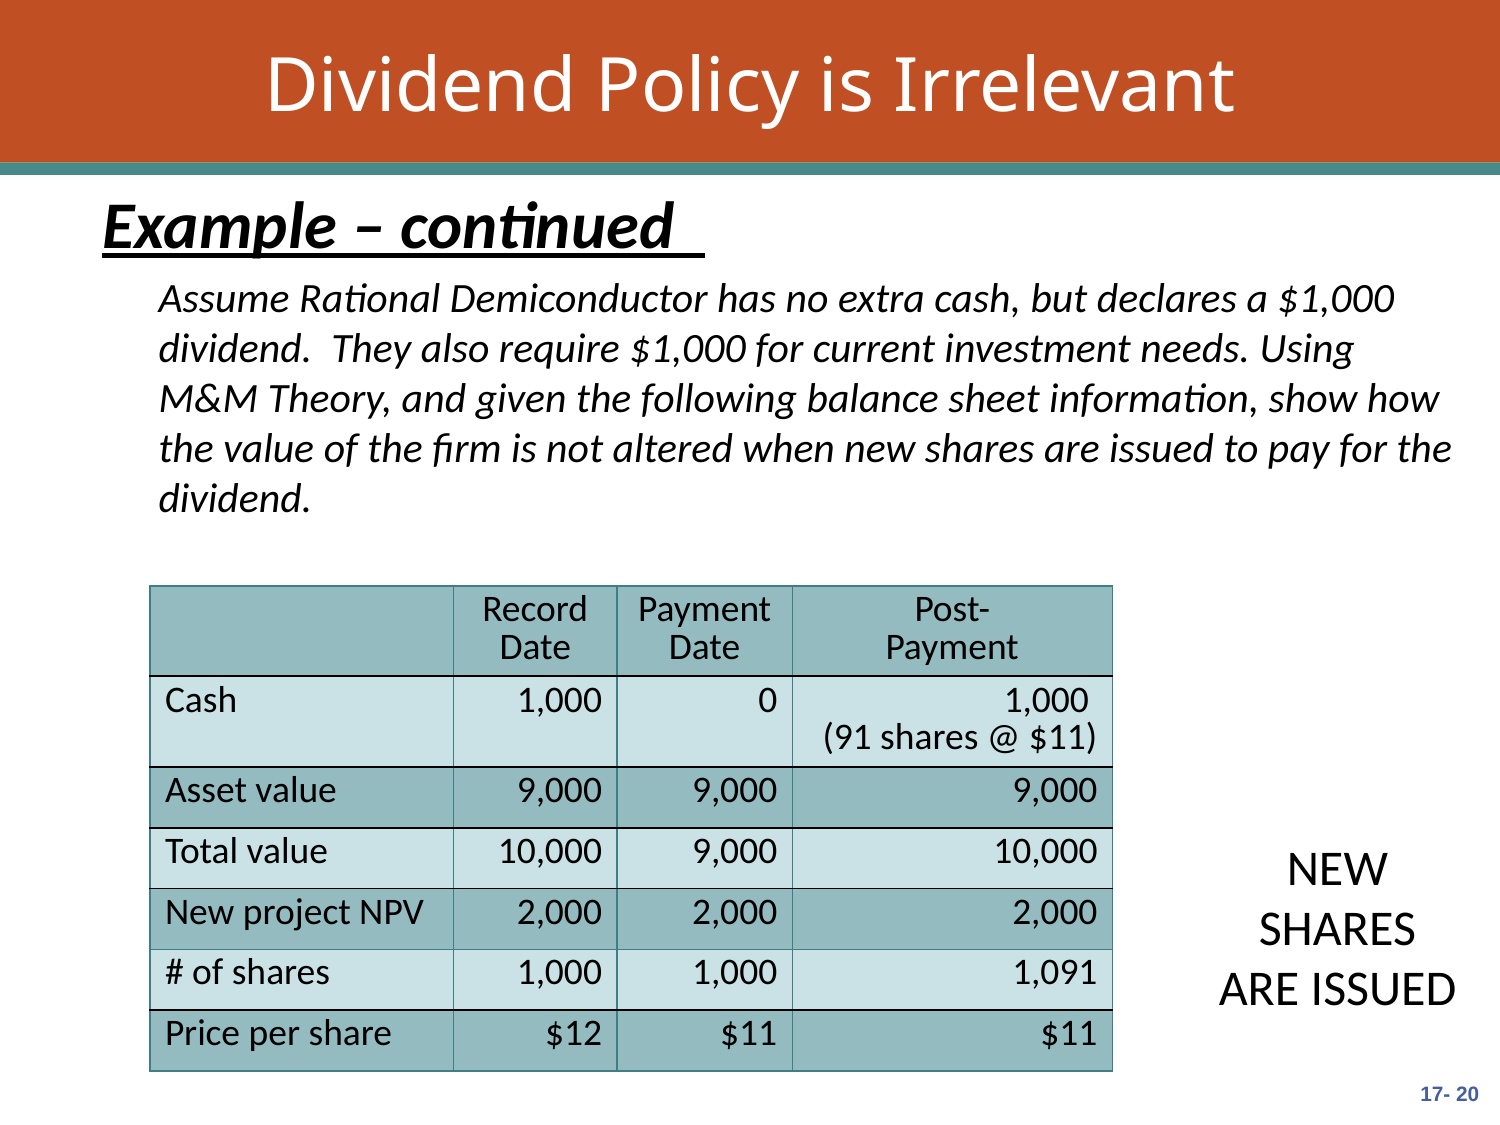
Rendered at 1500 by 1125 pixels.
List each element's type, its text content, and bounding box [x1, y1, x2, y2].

table_cell $11 [793, 1011, 1112, 1070]
table_cell 1,000 (91 shares @ $11) [793, 677, 1112, 766]
table_cell 1,000 [454, 677, 616, 766]
table_header Post- Payment [793, 587, 1112, 675]
text_box NEW SHARES ARE ISSUED [1200, 828, 1475, 1023]
table_header Record Date [454, 587, 616, 675]
table_cell New project NPV [151, 889, 453, 949]
table_cell 2,000 [454, 889, 616, 949]
table_cell Total value [151, 829, 453, 888]
table_cell 2,000 [793, 889, 1112, 949]
table_cell 10,000 [793, 829, 1112, 888]
table_cell $11 [618, 1011, 792, 1070]
table_cell Asset value [151, 768, 453, 827]
table_header Payment Date [618, 587, 792, 675]
table_cell 1,000 [454, 950, 616, 1009]
table_cell 1,000 [618, 950, 792, 1009]
table_cell # of shares [151, 950, 453, 1009]
table_cell 0 [618, 677, 792, 766]
table_cell 9,000 [618, 768, 792, 827]
table_header [151, 587, 453, 675]
list Example – continued Assume Rational Demiconductor has no extra cash, but declares a $1,000 dividend. They also require $1,000 for current investment needs. Using M&M Theory, and given the following balance sheet information, show how the value of the firm is not altered when new shares are issued to pay for the dividend. [87, 174, 1475, 588]
table_cell Price per share [151, 1011, 453, 1070]
table_cell 9,000 [454, 768, 616, 827]
text_box [112, 1024, 425, 1100]
table_cell Cash [151, 677, 453, 766]
title Dividend Policy is Irrelevant [112, 12, 1388, 150]
table_cell $12 [454, 1011, 616, 1070]
table_cell 2,000 [618, 889, 792, 949]
table_cell 10,000 [454, 829, 616, 888]
table_cell 1,091 [793, 950, 1112, 1009]
table_cell 9,000 [618, 829, 792, 888]
table_cell 9,000 [793, 768, 1112, 827]
